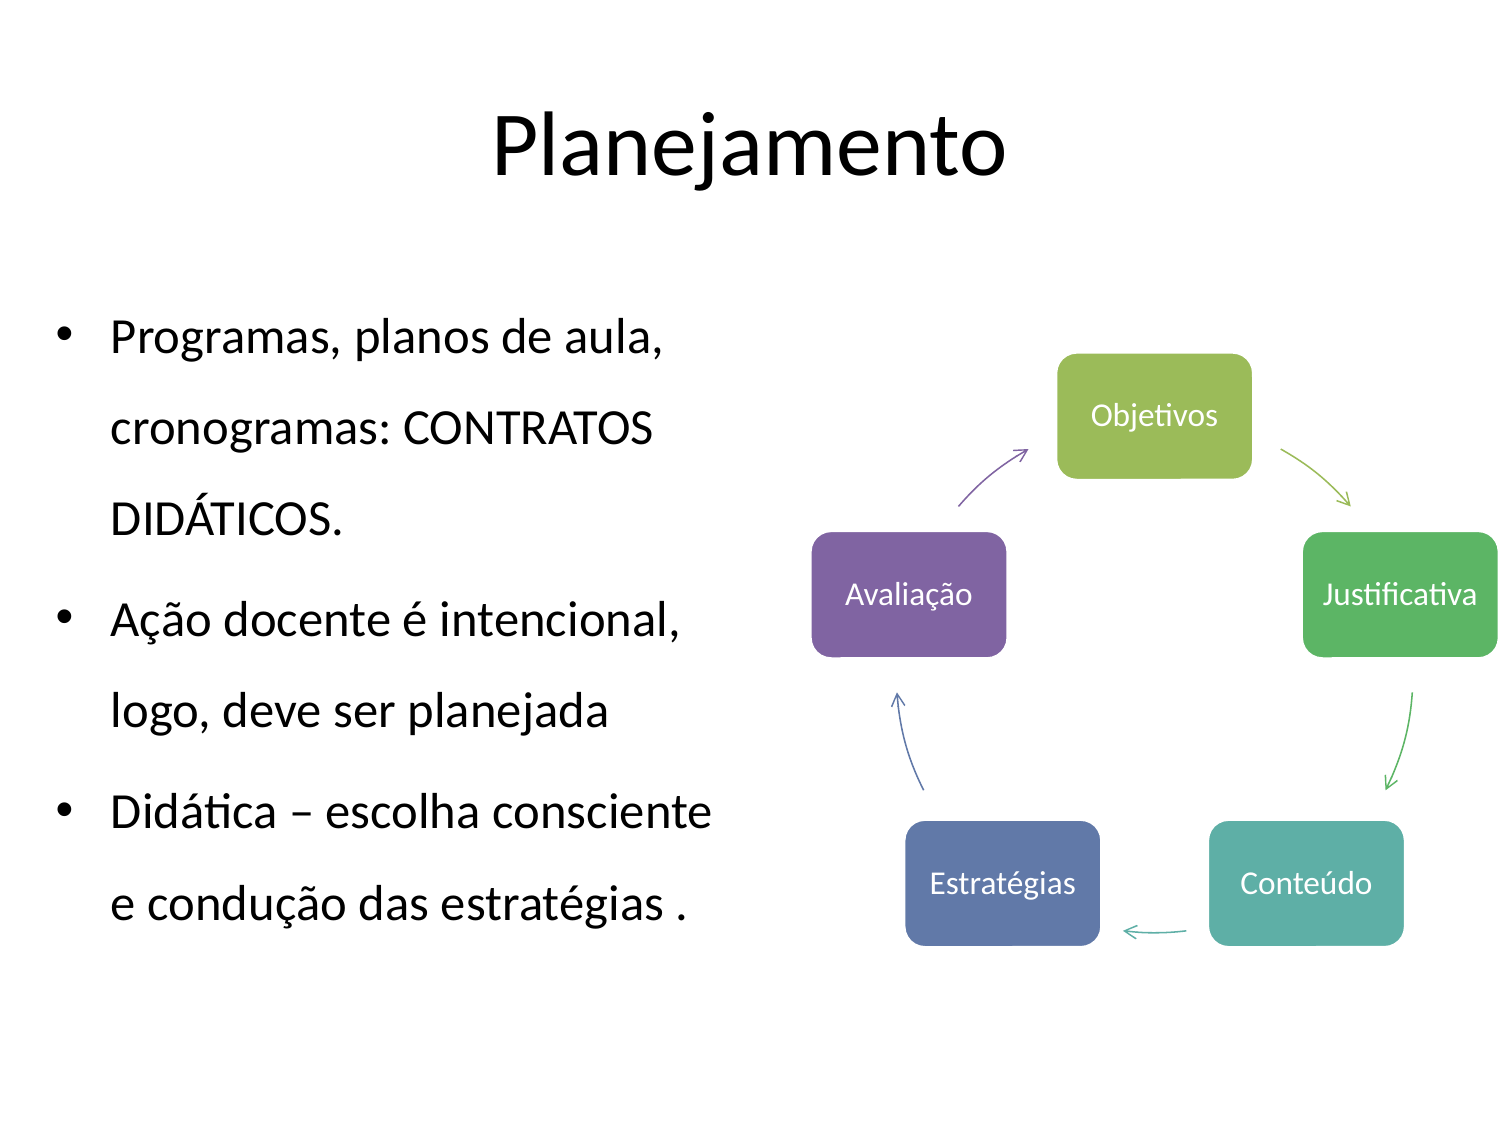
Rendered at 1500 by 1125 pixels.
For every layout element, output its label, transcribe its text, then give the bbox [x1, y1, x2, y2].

list Programas, planos de aula, cronogramas: CONTRATOS DIDÁTICOS. Ação docente é intencional, logo, deve ser planejada Didática – escolha consciente e condução das estratégias . [40, 264, 738, 1015]
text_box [809, 312, 1500, 997]
title Planejamento [75, 45, 1425, 233]
